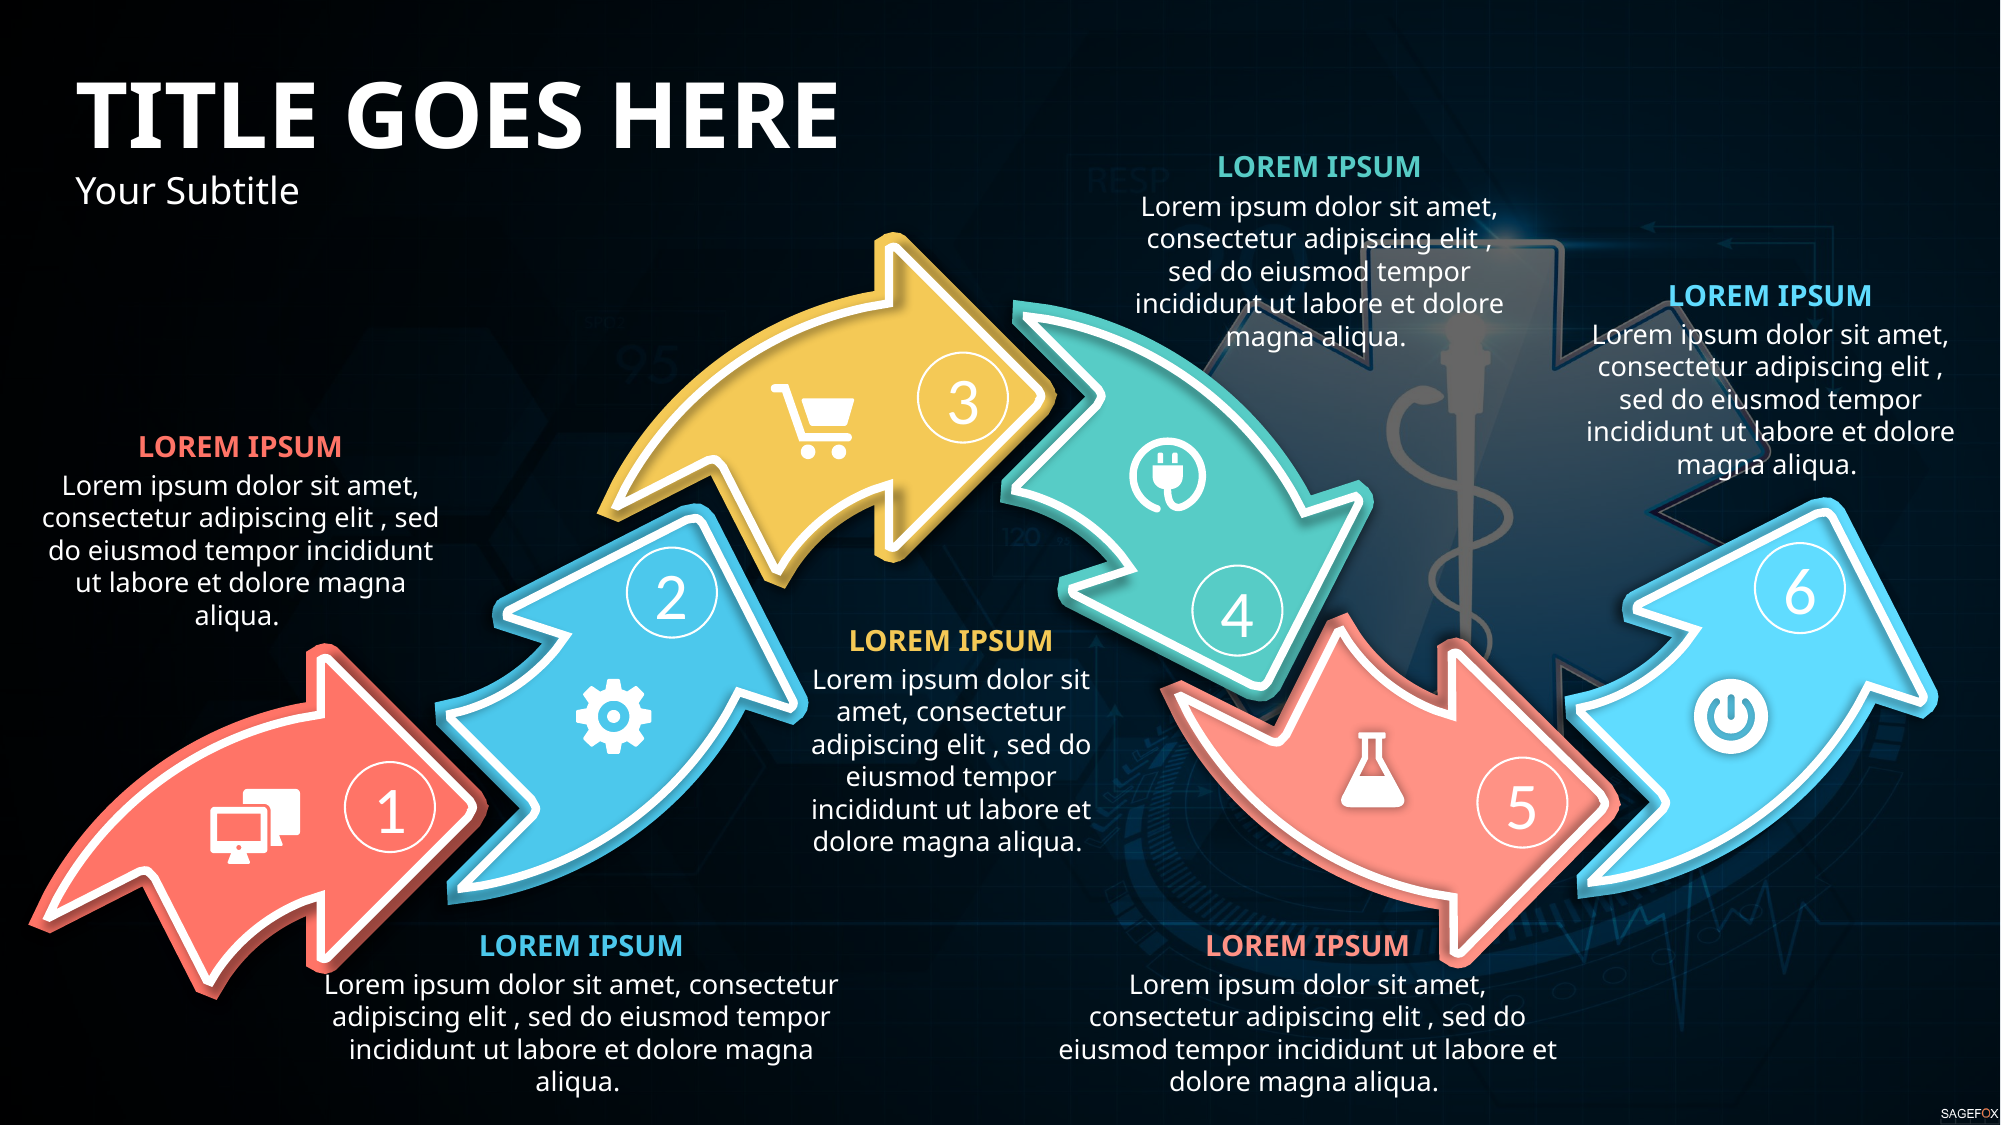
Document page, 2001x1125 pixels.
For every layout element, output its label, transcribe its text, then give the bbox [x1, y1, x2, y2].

text_box LOREM IPSUM Lorem ipsum dolor sit amet, consectetur adipiscing elit , sed do eiusmod tempor incididunt ut labore et dolore magna aliqua. [782, 614, 1125, 865]
text_box LOREM IPSUM Lorem ipsum dolor sit amet, consectetur adipiscing elit , sed do eiusmod tempor incididunt ut labore et dolore magna aliqua. [1560, 269, 1981, 487]
text_box 1 [423, 775, 436, 840]
text_box LOREM IPSUM Lorem ipsum dolor sit amet, consectetur adipiscing elit , sed do eiusmod tempor incididunt ut labore et dolore magna aliqua. [20, 420, 461, 639]
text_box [98, 607, 423, 1033]
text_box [770, 384, 855, 460]
text_box TITLE GOES HERE Your Subtitle [60, 49, 1036, 220]
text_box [1022, 276, 1347, 701]
picture [0, 0, 2001, 1125]
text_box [1587, 497, 1912, 923]
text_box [666, 196, 991, 622]
text_box LOREM IPSUM Lorem ipsum dolor sit amet, consectetur adipiscing elit , sed do eiusmod tempor incididunt ut labore et dolore magna aliqua. [1112, 141, 1527, 359]
text_box LOREM IPSUM Lorem ipsum dolor sit amet, consectetur adipiscing elit , sed do eiusmod tempor incididunt ut labore et dolore magna aliqua. [295, 919, 868, 1105]
text_box 5 [1555, 770, 1569, 836]
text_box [1129, 437, 1207, 513]
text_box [210, 788, 301, 864]
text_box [1230, 579, 1555, 1005]
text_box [575, 678, 652, 754]
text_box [457, 504, 782, 929]
text_box LOREM IPSUM Lorem ipsum dolor sit amet, consectetur adipiscing elit , sed do eiusmod tempor incididunt ut labore et dolore magna aliqua. [1041, 919, 1574, 1105]
text_box 3 [991, 361, 1009, 435]
